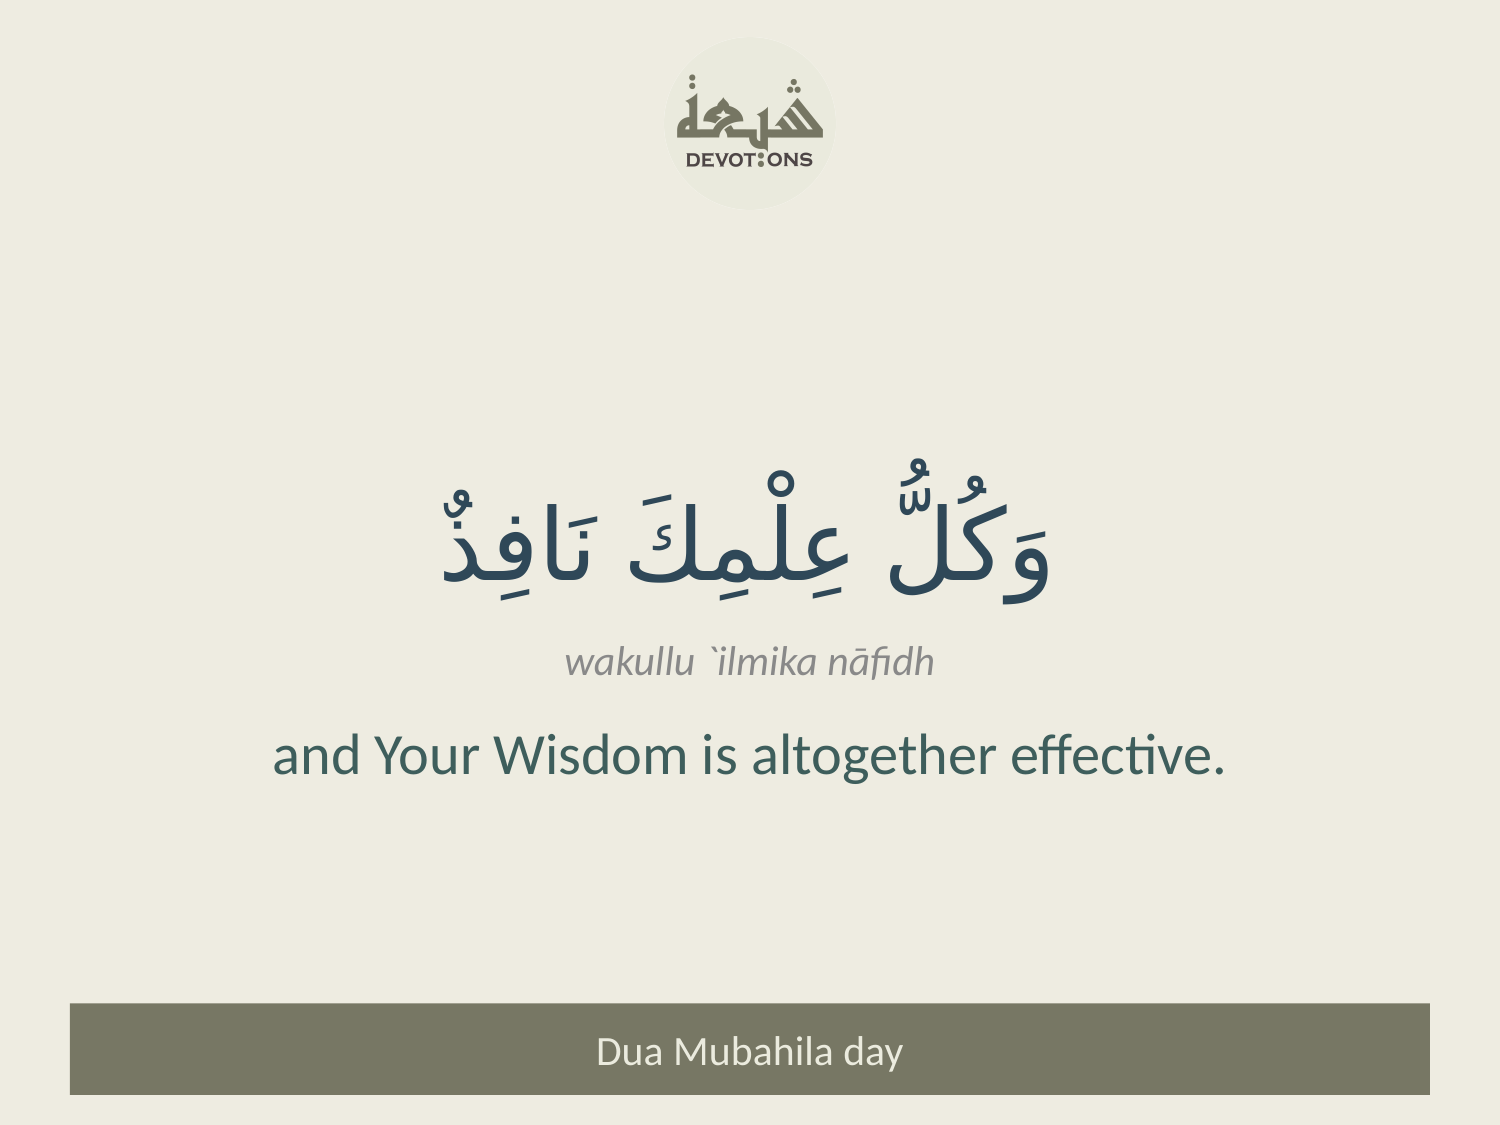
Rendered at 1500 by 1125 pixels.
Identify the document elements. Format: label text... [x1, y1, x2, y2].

list Dua Mubahila day [69, 1003, 1430, 1095]
list وَكُلُّ عِلْمِكَ نَافِذٌ wakullu `ilmika nāfidh and Your Wisdom is altogether effective. [69, 203, 1430, 1003]
picture [656, 29, 844, 203]
